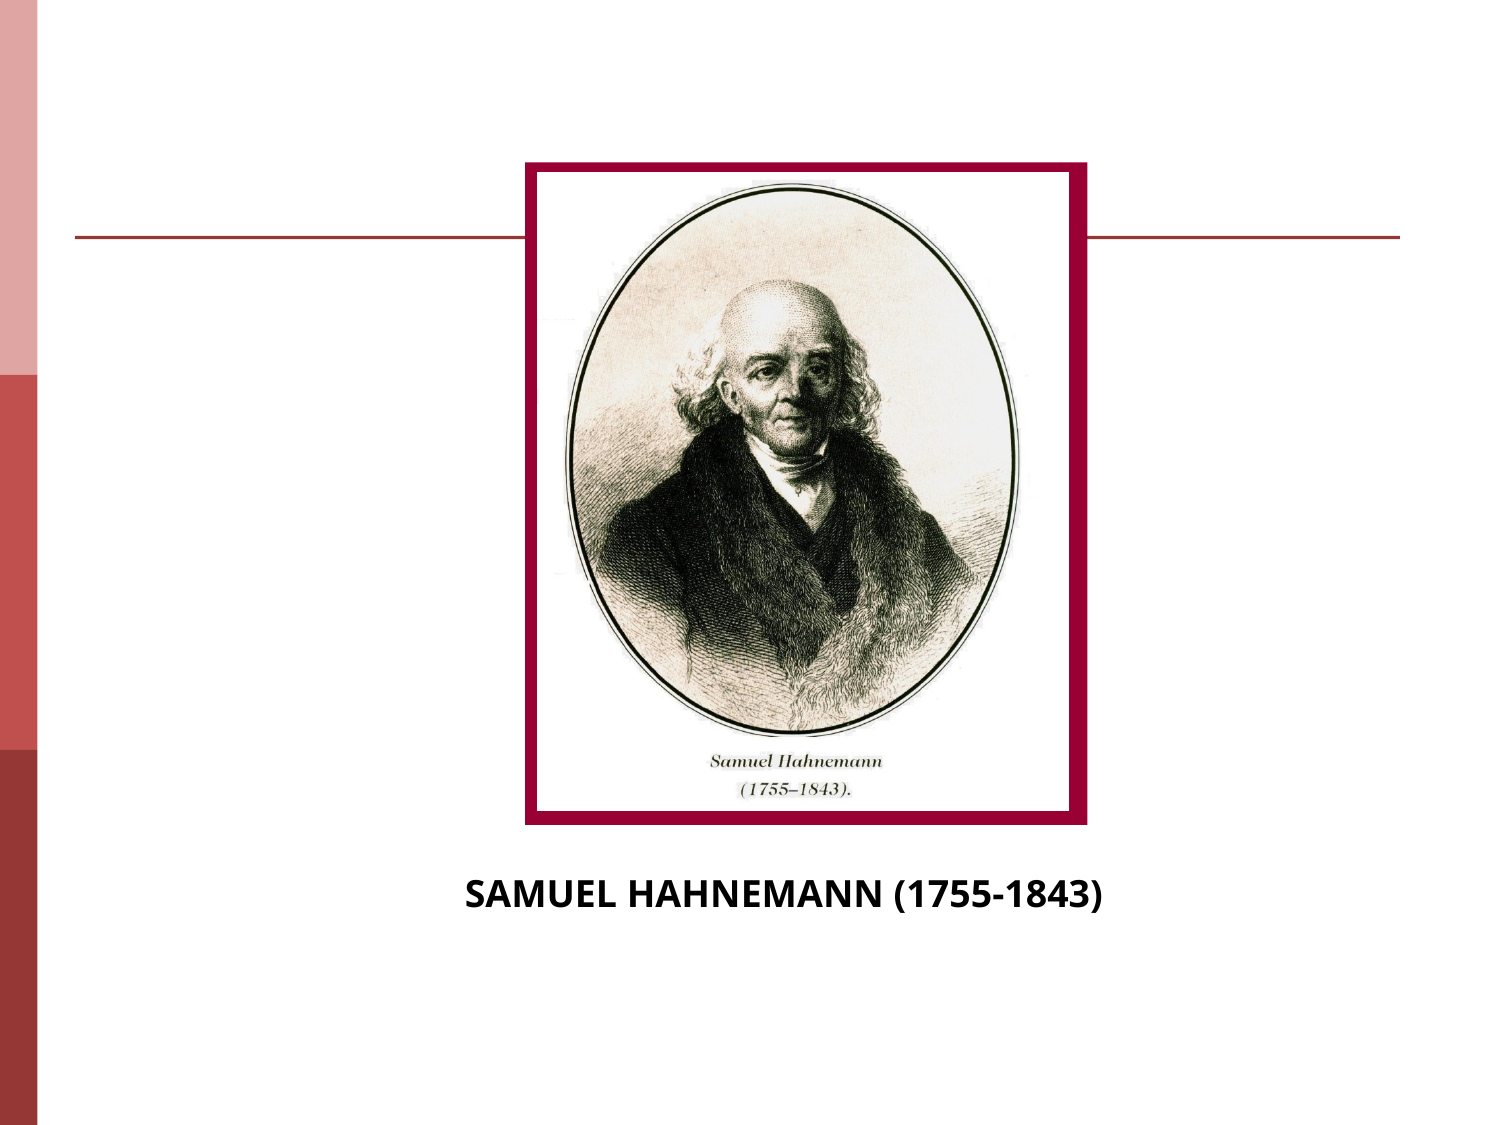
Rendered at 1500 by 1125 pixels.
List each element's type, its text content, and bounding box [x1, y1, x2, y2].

text_box SAMUEL HAHNEMANN (1755-1843) [450, 862, 1300, 923]
text_box [525, 162, 1088, 825]
picture [537, 172, 1070, 812]
